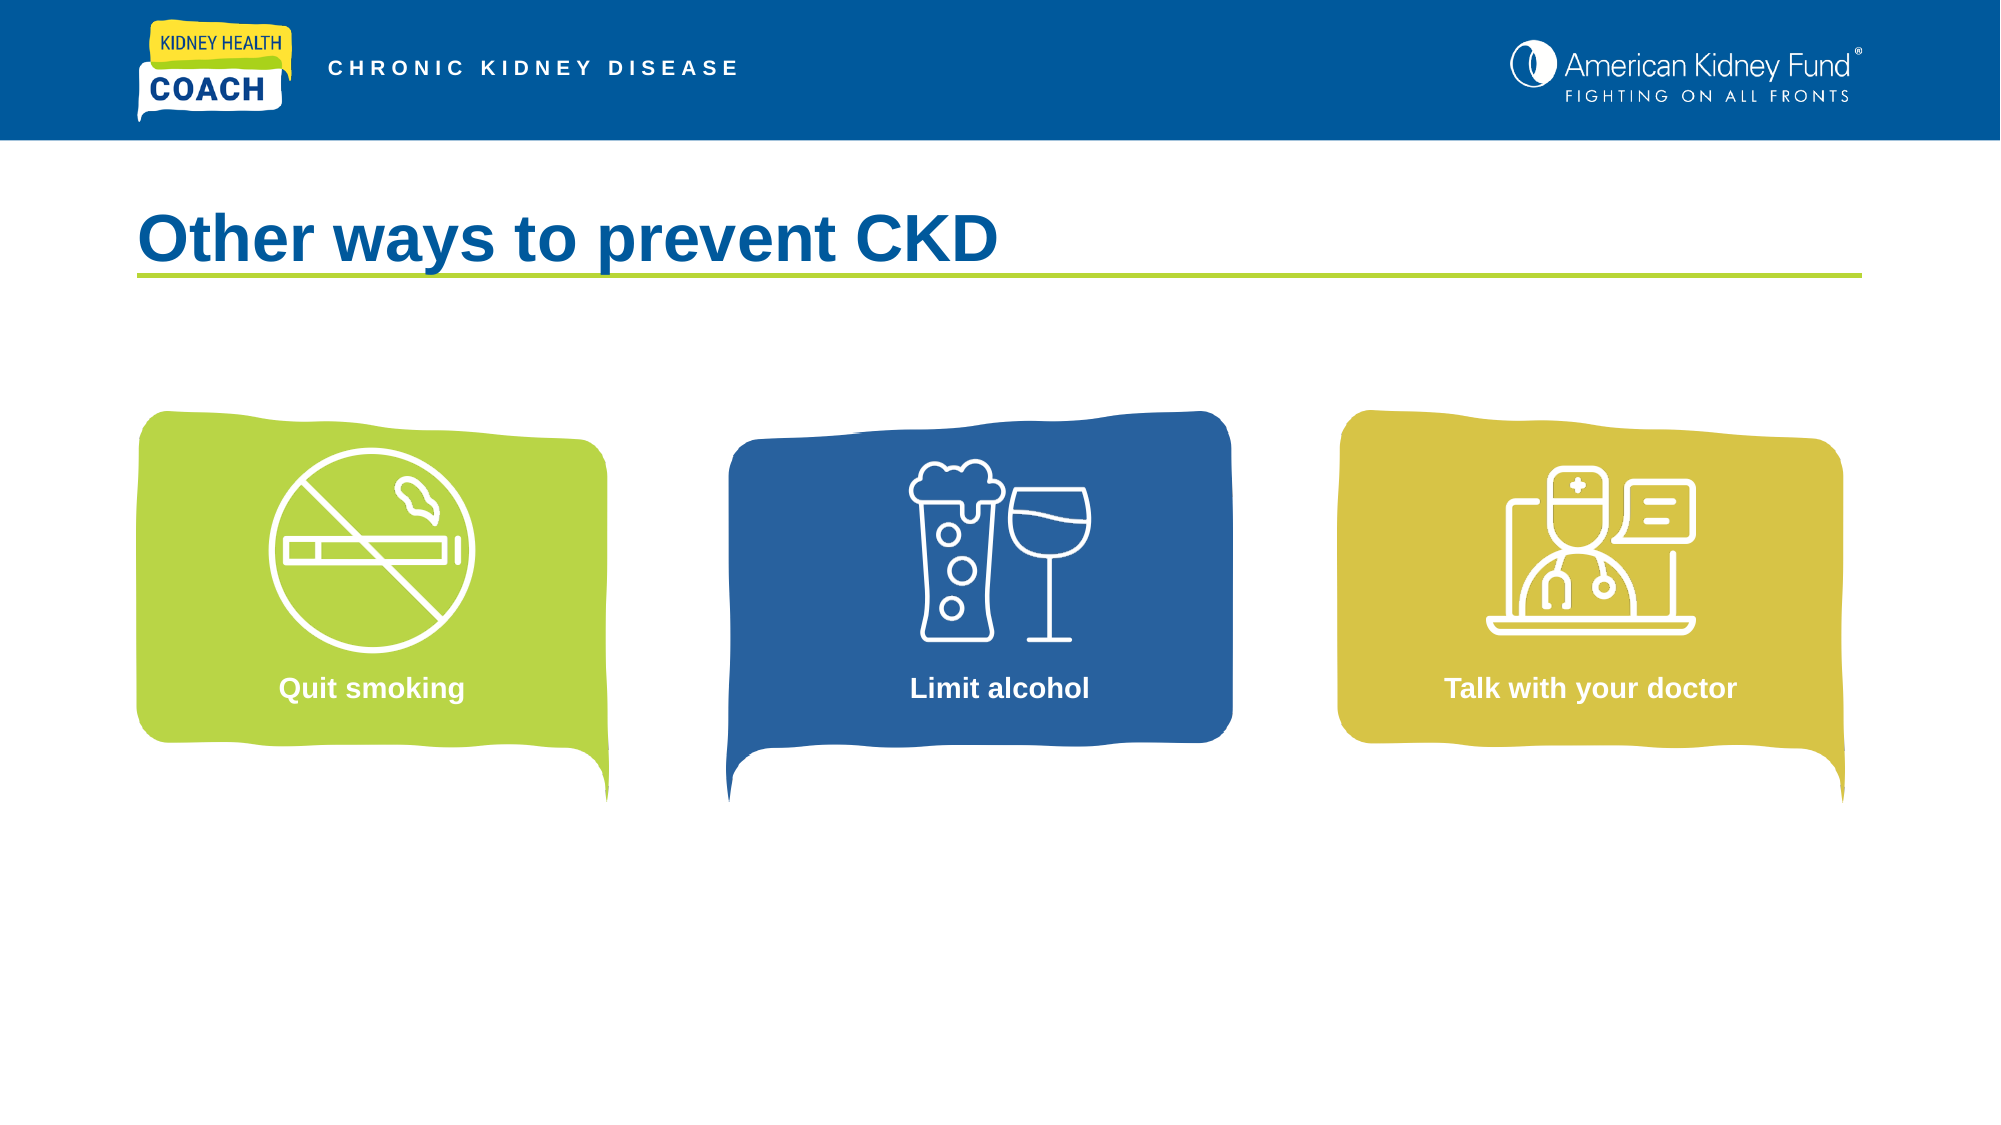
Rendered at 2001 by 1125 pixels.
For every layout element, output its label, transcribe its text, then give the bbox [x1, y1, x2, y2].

picture [1337, 410, 1845, 803]
title Other ways to prevent CKD [136, 168, 1863, 277]
picture [1510, 39, 1863, 102]
picture [135, 411, 609, 802]
picture [725, 410, 1233, 803]
picture [137, 19, 292, 122]
